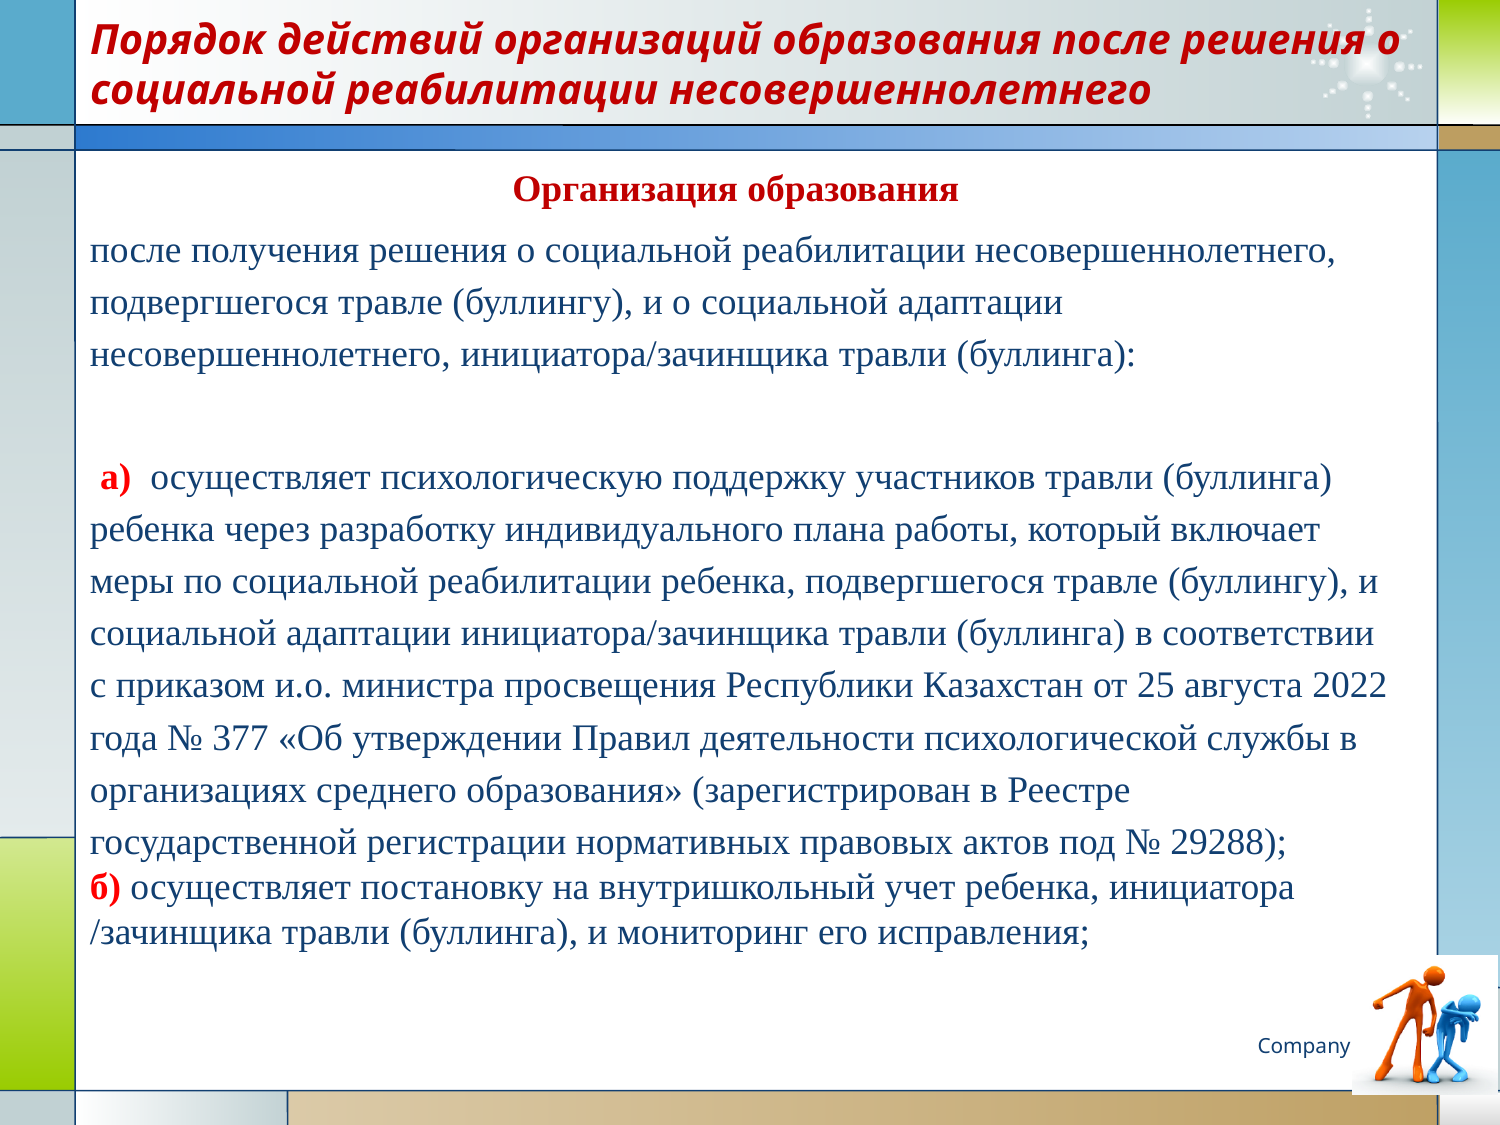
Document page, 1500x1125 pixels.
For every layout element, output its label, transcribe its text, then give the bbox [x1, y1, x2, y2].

footer Company Logo [950, 1025, 1352, 1080]
title Порядок действий организаций образования после решения о социальной реабилитации несовершеннолетнего [75, 0, 1500, 126]
picture [1352, 955, 1498, 1095]
text_box Организация образования после получения решения о социальной реабилитации несовершеннолетнего, подвергшегося травле (буллингу), и о социальной адаптации несовершеннолетнего, инициатора/зачинщика травли (буллинга): а) осуществляет психологическую поддержку участников травли (буллинга) ребенка через разработку индивидуального плана работы, который включает меры по социальной реабилитации ребенка, подвергшегося травле (буллингу), и социальной адаптации инициатора/зачинщика травли (буллинга) в соответствии с приказом и.о. министра просвещения Республики Казахстан от 25 августа 2022 года № 377 «Об утверждении Правил деятельности психологической службы в организациях среднего образования» (зарегистрирован в Реестре государственной регистрации нормативных правовых актов под № 29288); б) осуществляет постановку на внутришкольный учет ребенка, инициатора /зачинщика травли (буллинга), и мониторинг его исправления; [74, 148, 1500, 995]
